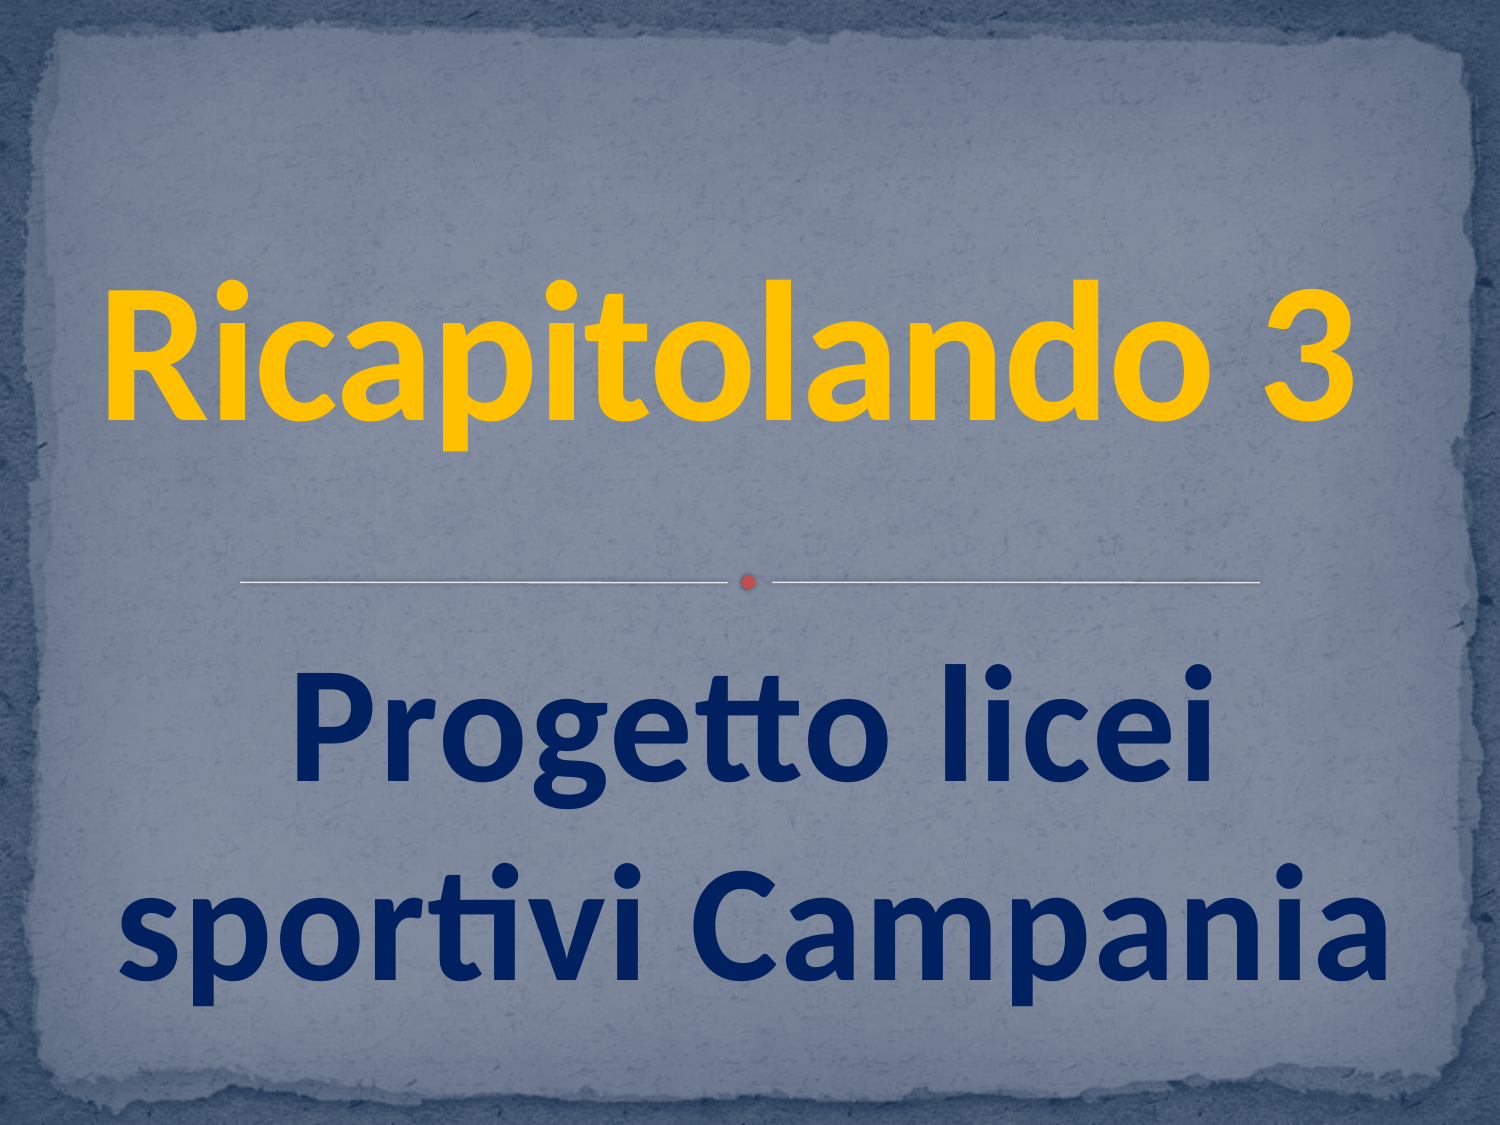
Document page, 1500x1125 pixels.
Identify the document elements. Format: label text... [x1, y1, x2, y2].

title Ricapitolando 3 [64, 125, 1392, 468]
subtitle Progetto licei sportivi Campania [75, 606, 1438, 795]
